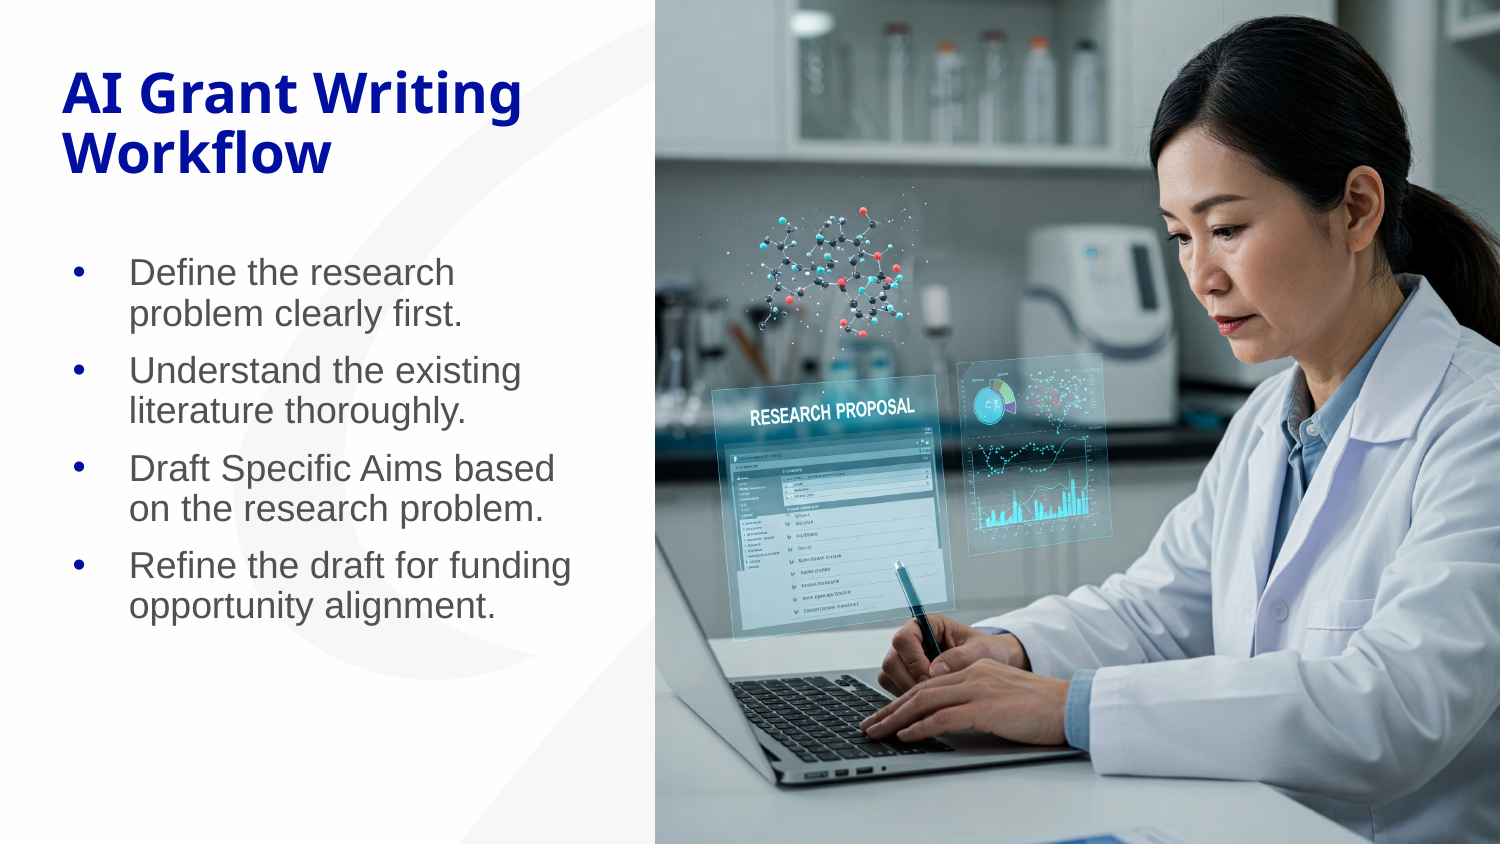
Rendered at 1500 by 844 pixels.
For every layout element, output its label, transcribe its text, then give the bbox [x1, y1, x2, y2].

title AI Grant Writing Workflow [63, 53, 581, 197]
list Define the research problem clearly first. Understand the existing literature thoroughly. Draft Specific Aims based on the research problem. Refine the draft for funding opportunity alignment. [53, 253, 582, 762]
picture [655, 0, 1500, 844]
